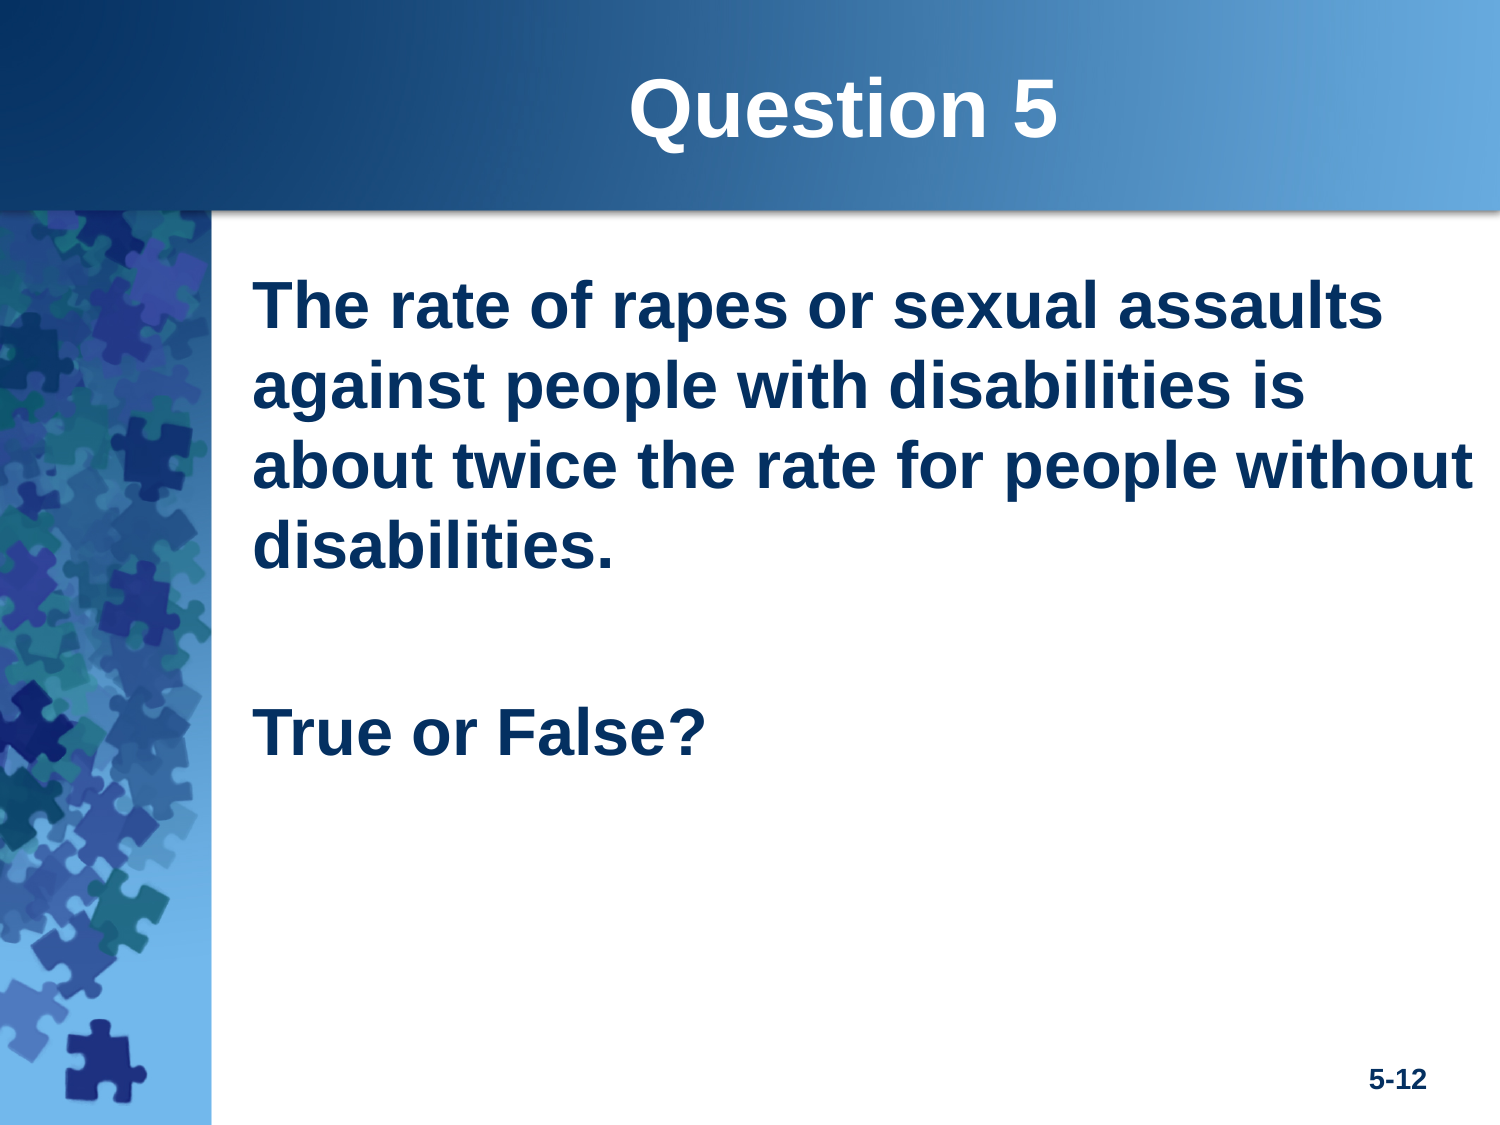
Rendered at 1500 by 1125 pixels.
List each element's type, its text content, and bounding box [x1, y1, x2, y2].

slide_number 5-12 [1297, 1048, 1443, 1109]
picture [0, 0, 1500, 1125]
title Question 5 [187, 0, 1500, 210]
list The rate of rapes or sexual assaults against people with disabilities is about twice the rate for people without disabilities. True or False? [237, 254, 1500, 1026]
